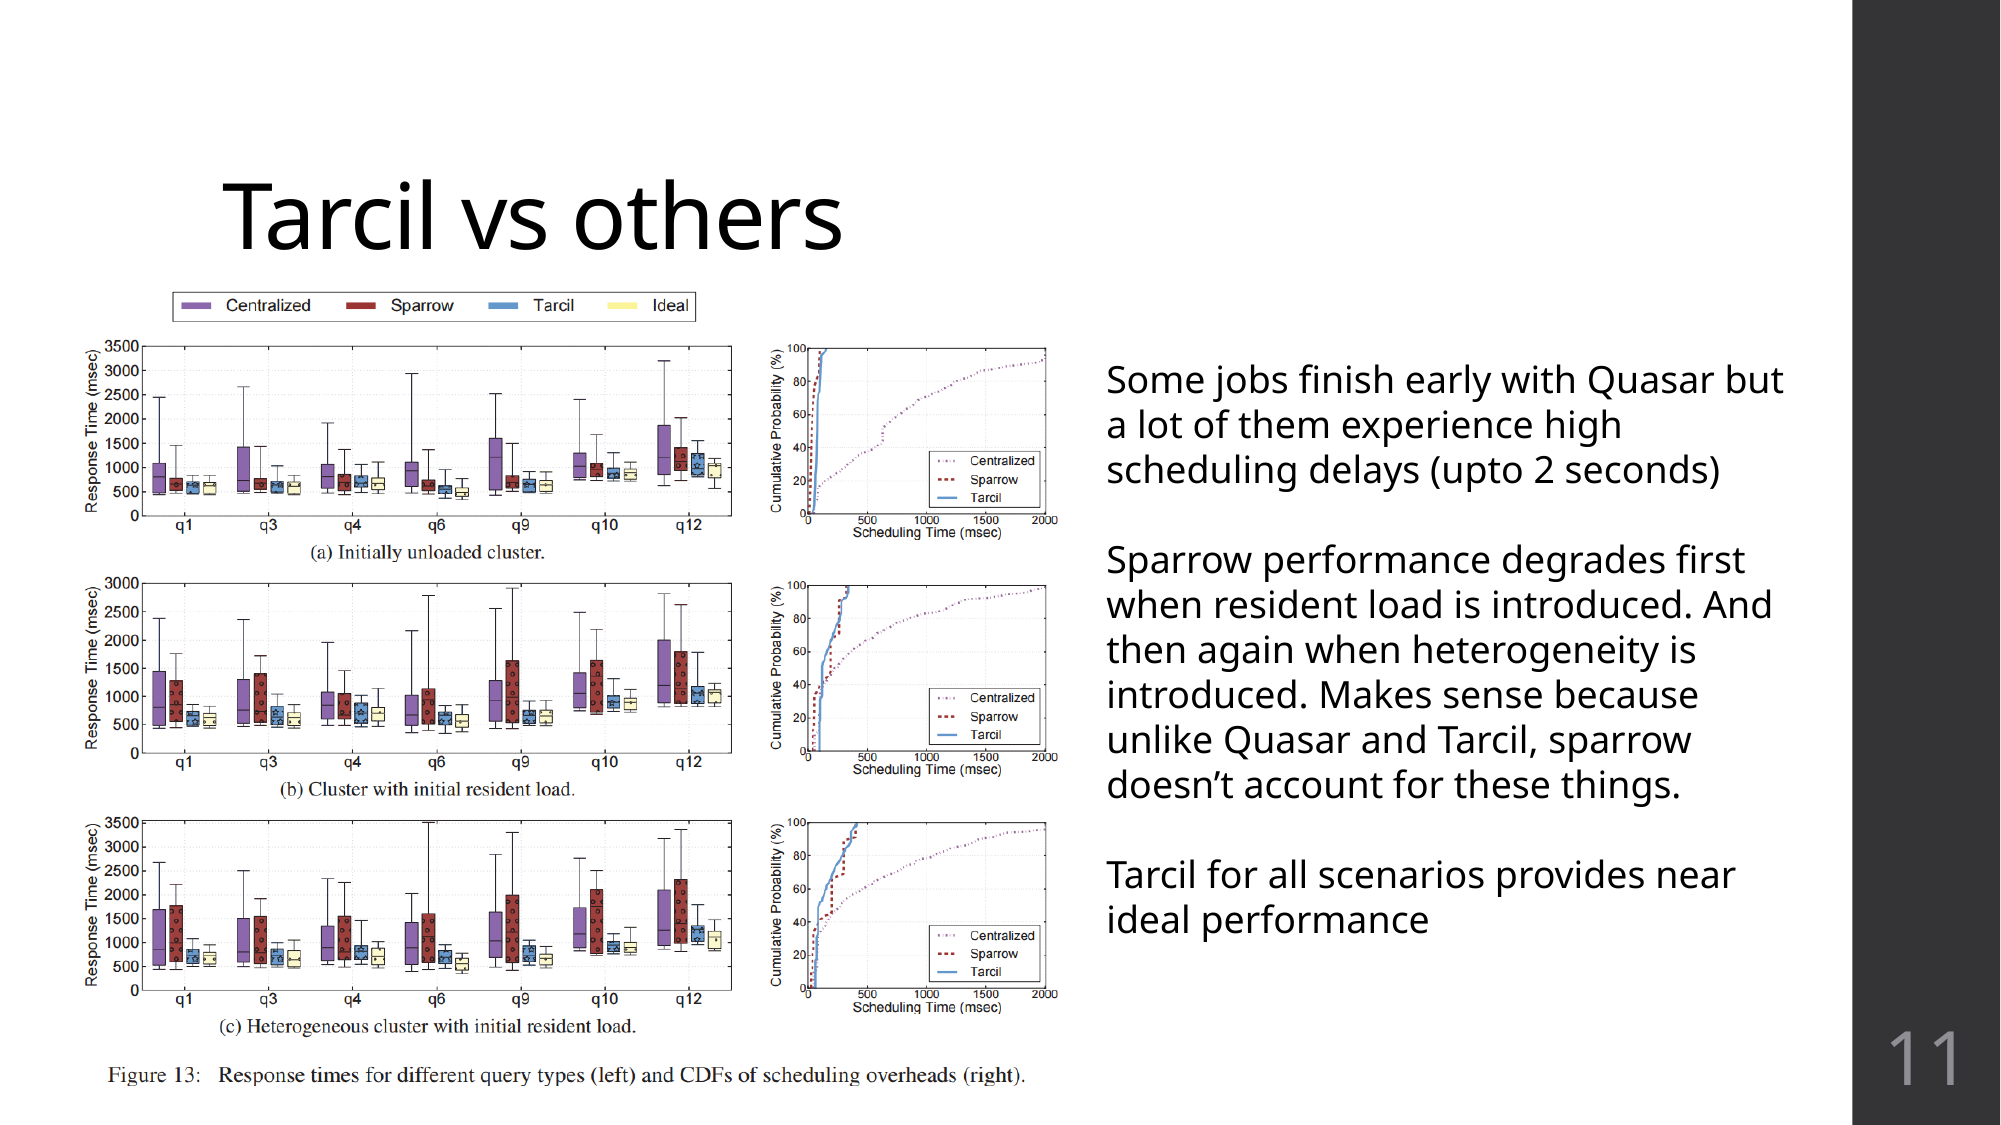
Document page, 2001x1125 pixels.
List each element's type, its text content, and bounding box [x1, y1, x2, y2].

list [71, 288, 1069, 1086]
title Tarcil vs others [206, 60, 1797, 278]
text_box Some jobs finish early with Quasar but a lot of them experience high scheduling delays (upto 2 seconds) Sparrow performance degrades first when resident load is introduced. And then again when heterogeneity is introduced. Makes sense because unlike Quasar and Tarcil, sparrow doesn’t account for these things. Tarcil for all scenarios provides near ideal performance [1091, 348, 1812, 949]
slide_number 11 [1852, 1012, 2000, 1110]
